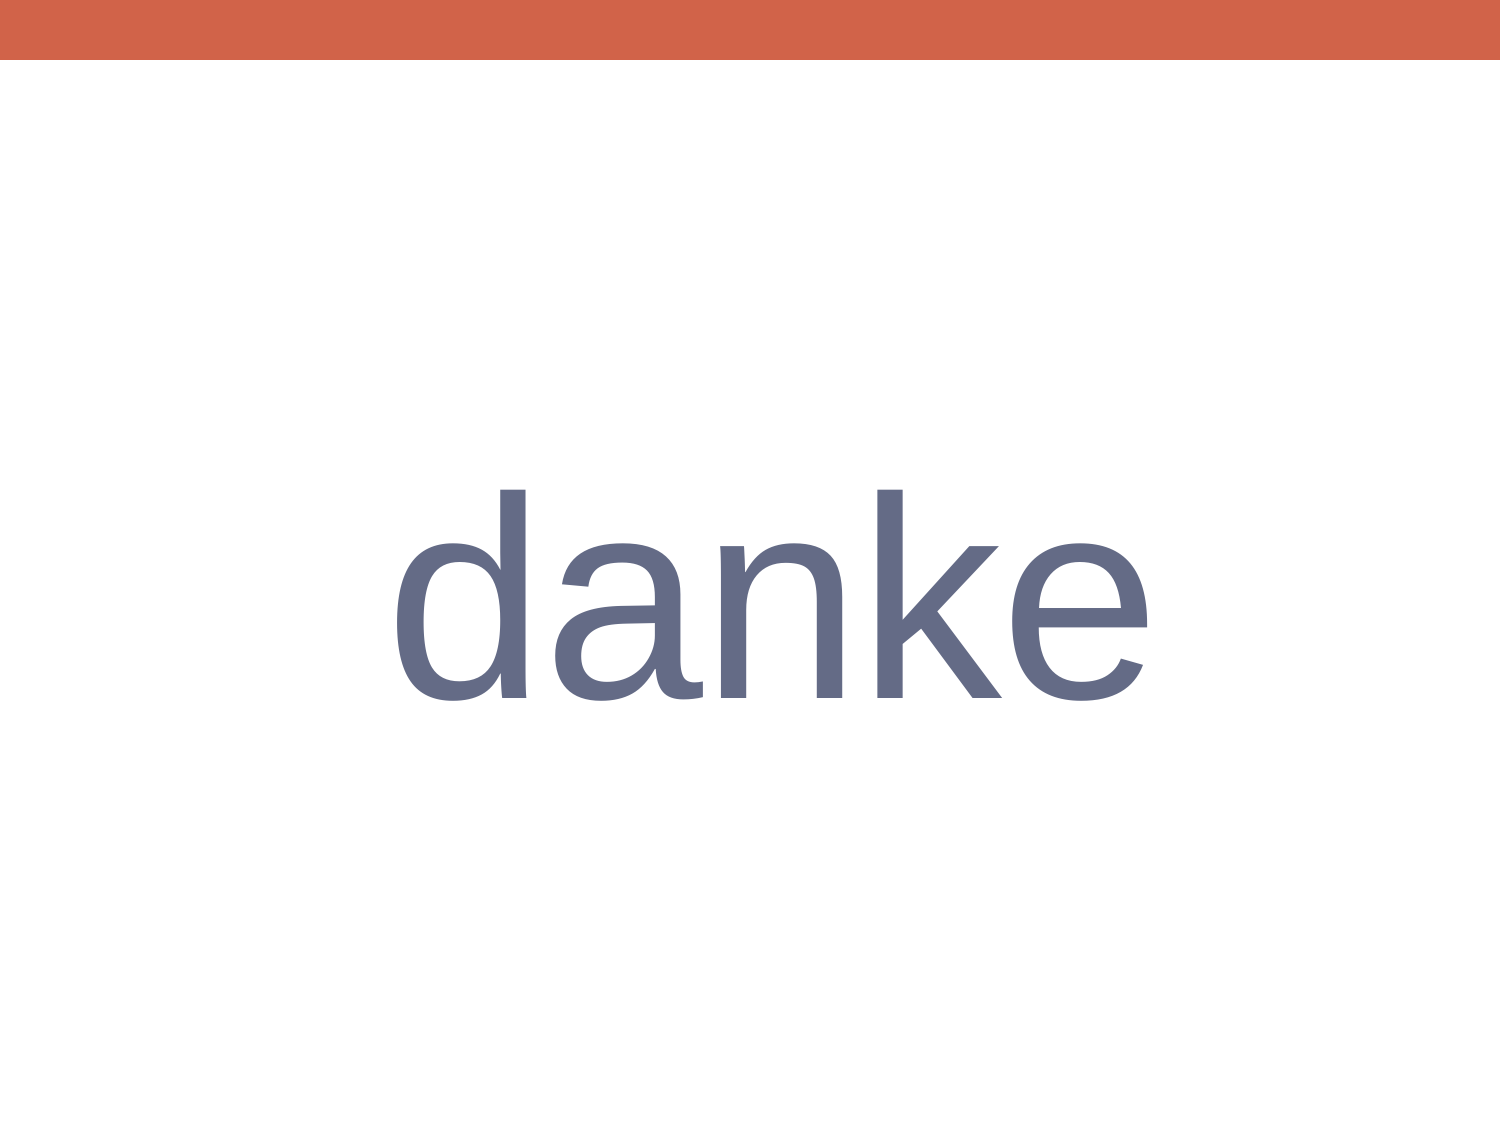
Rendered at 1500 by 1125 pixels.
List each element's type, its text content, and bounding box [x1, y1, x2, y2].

title danke [135, 314, 1411, 852]
